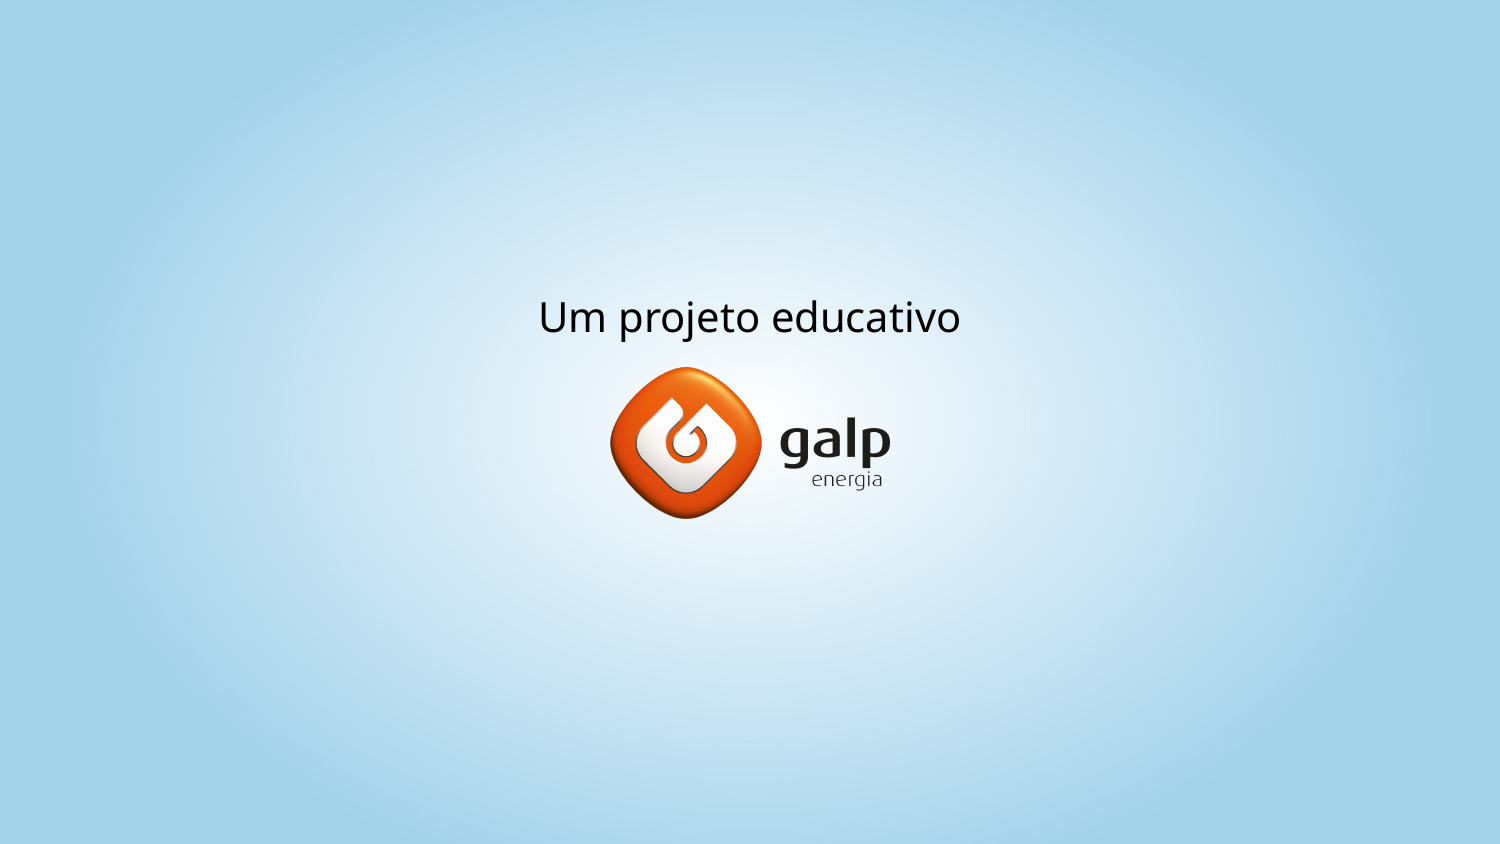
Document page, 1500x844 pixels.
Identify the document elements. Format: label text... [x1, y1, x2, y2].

picture [0, 0, 1500, 844]
text_box Um projeto educativo [523, 282, 977, 348]
